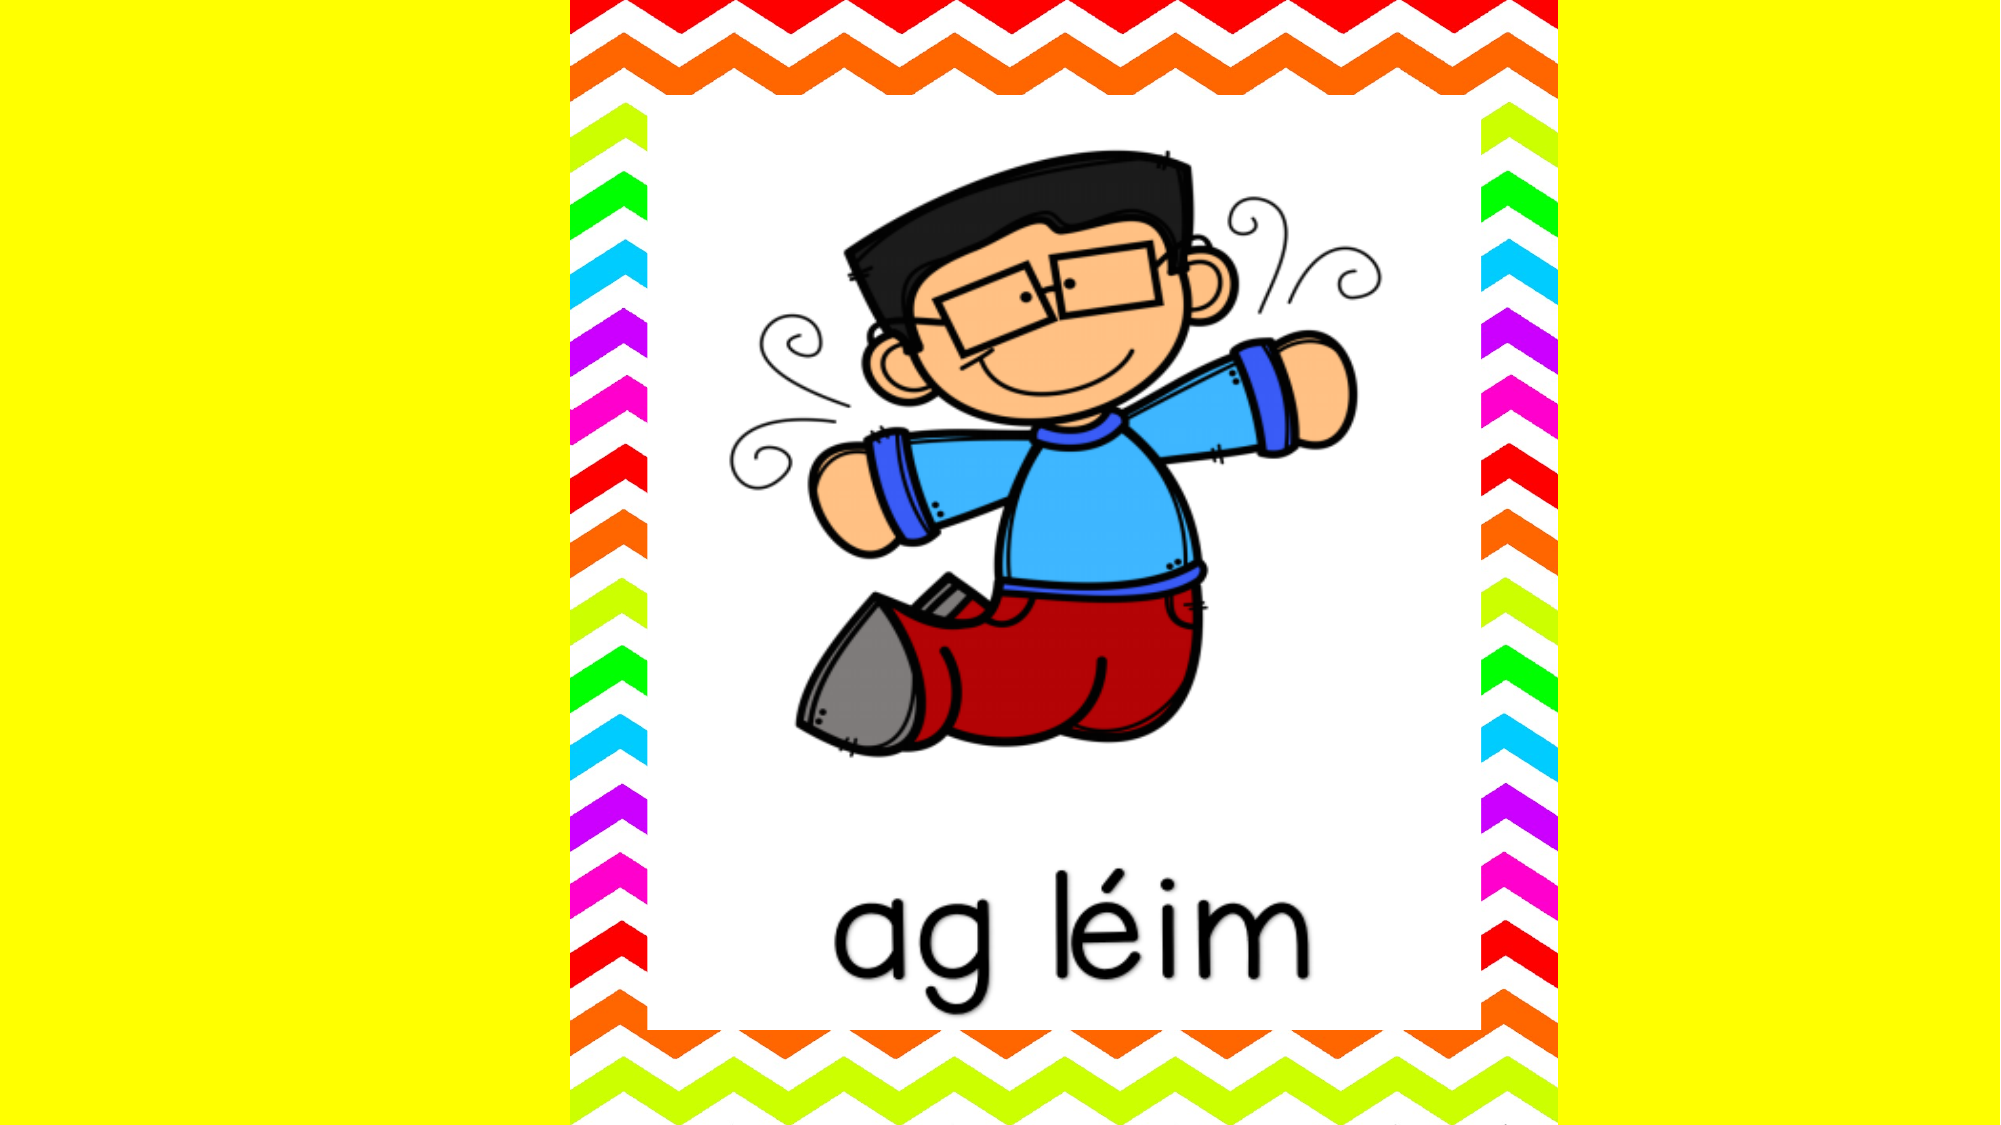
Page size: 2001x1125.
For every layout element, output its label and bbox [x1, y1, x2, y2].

picture [570, 0, 1558, 1125]
